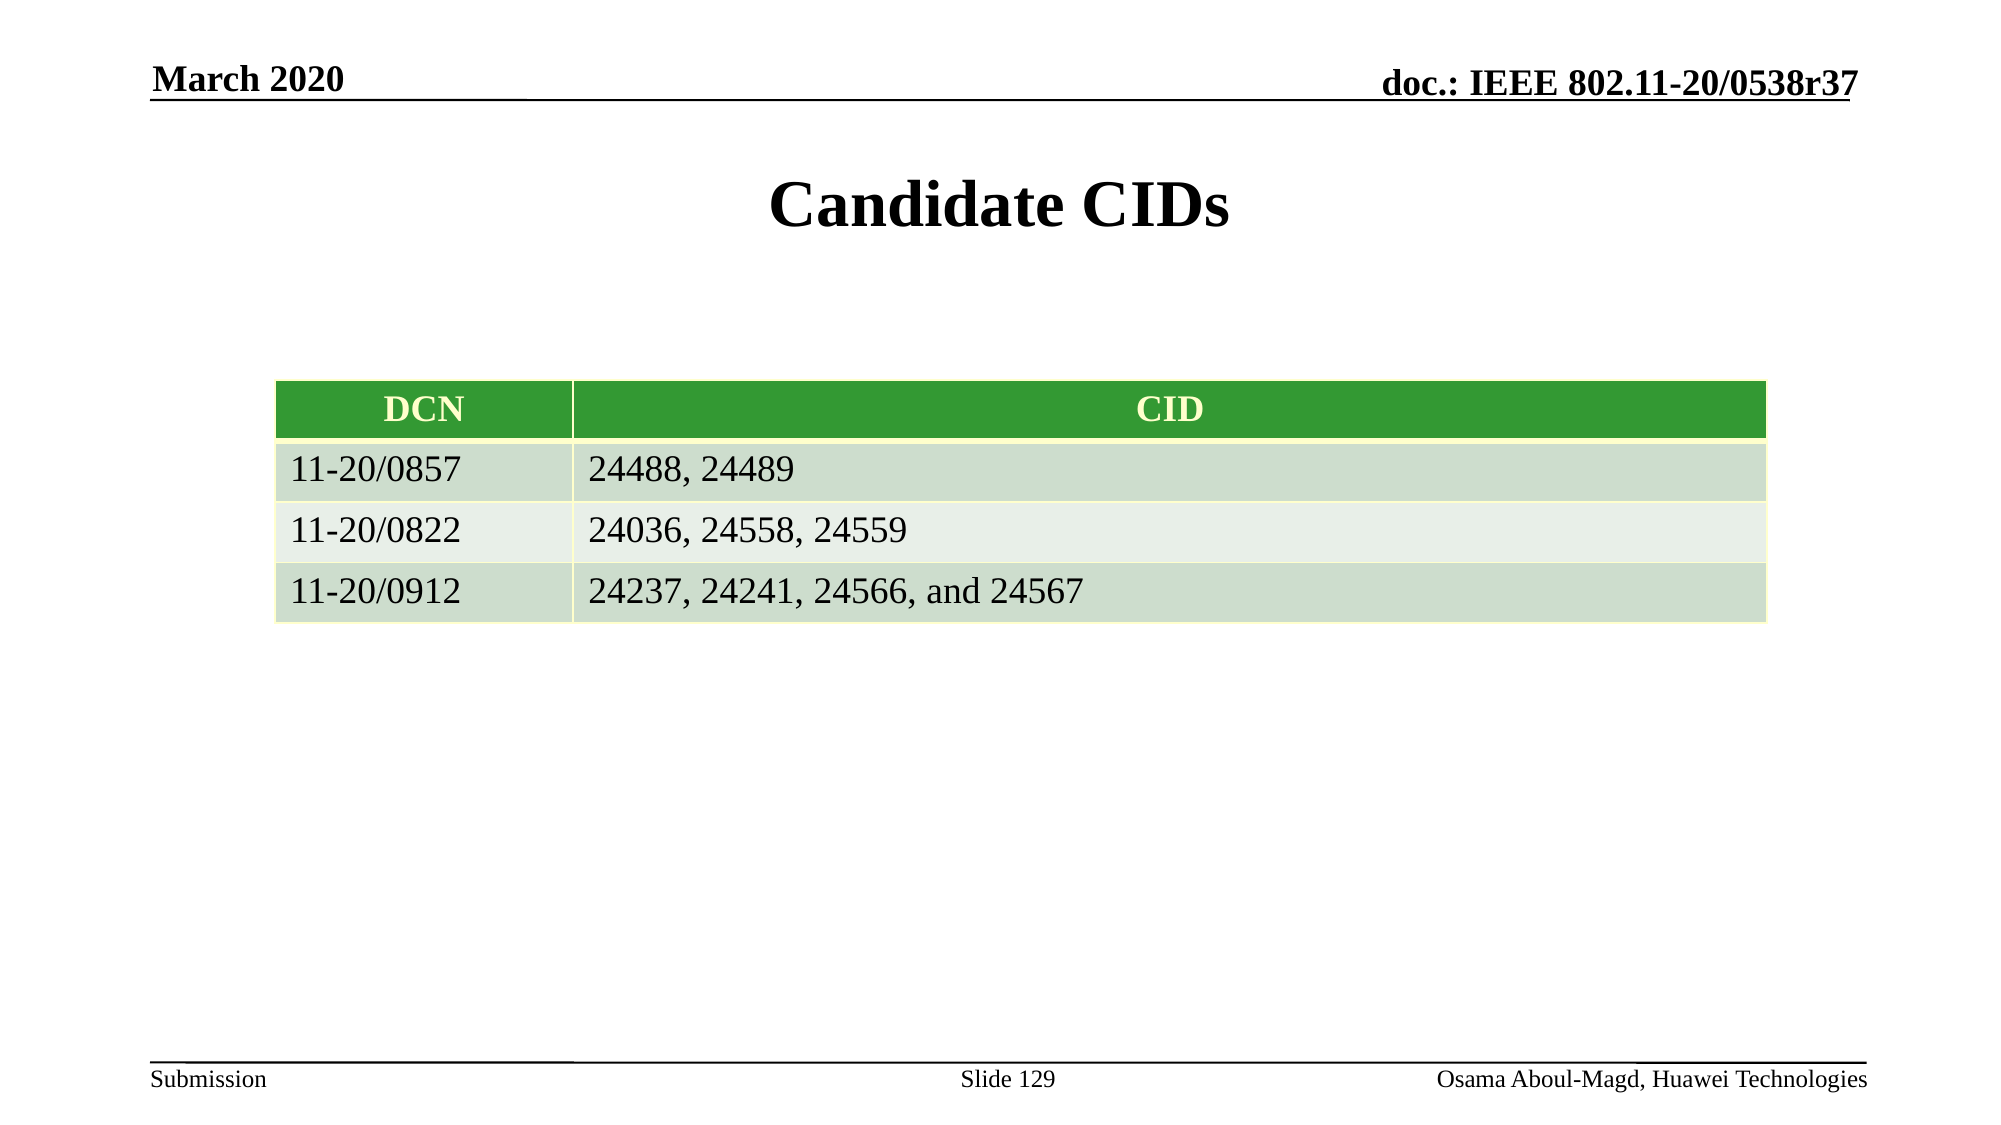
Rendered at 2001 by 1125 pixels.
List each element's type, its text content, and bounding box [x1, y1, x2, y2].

footer Osama Aboul-Magd, Huawei Technologies [1171, 1061, 1869, 1093]
table_cell 24036, 24558, 24559 [574, 503, 1766, 562]
slide_number Slide 129 [950, 1061, 1067, 1123]
table_cell 11-20/0857 [276, 444, 572, 501]
table_header DCN [276, 381, 572, 438]
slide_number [152, 54, 563, 100]
title Candidate CIDs [149, 112, 1850, 288]
table_cell 11-20/0822 [276, 503, 572, 562]
table_cell 11-20/0912 [276, 563, 572, 622]
table_cell 24237, 24241, 24566, and 24567 [574, 563, 1766, 622]
table_header CID [574, 381, 1766, 438]
table_cell 24488, 24489 [574, 444, 1766, 501]
